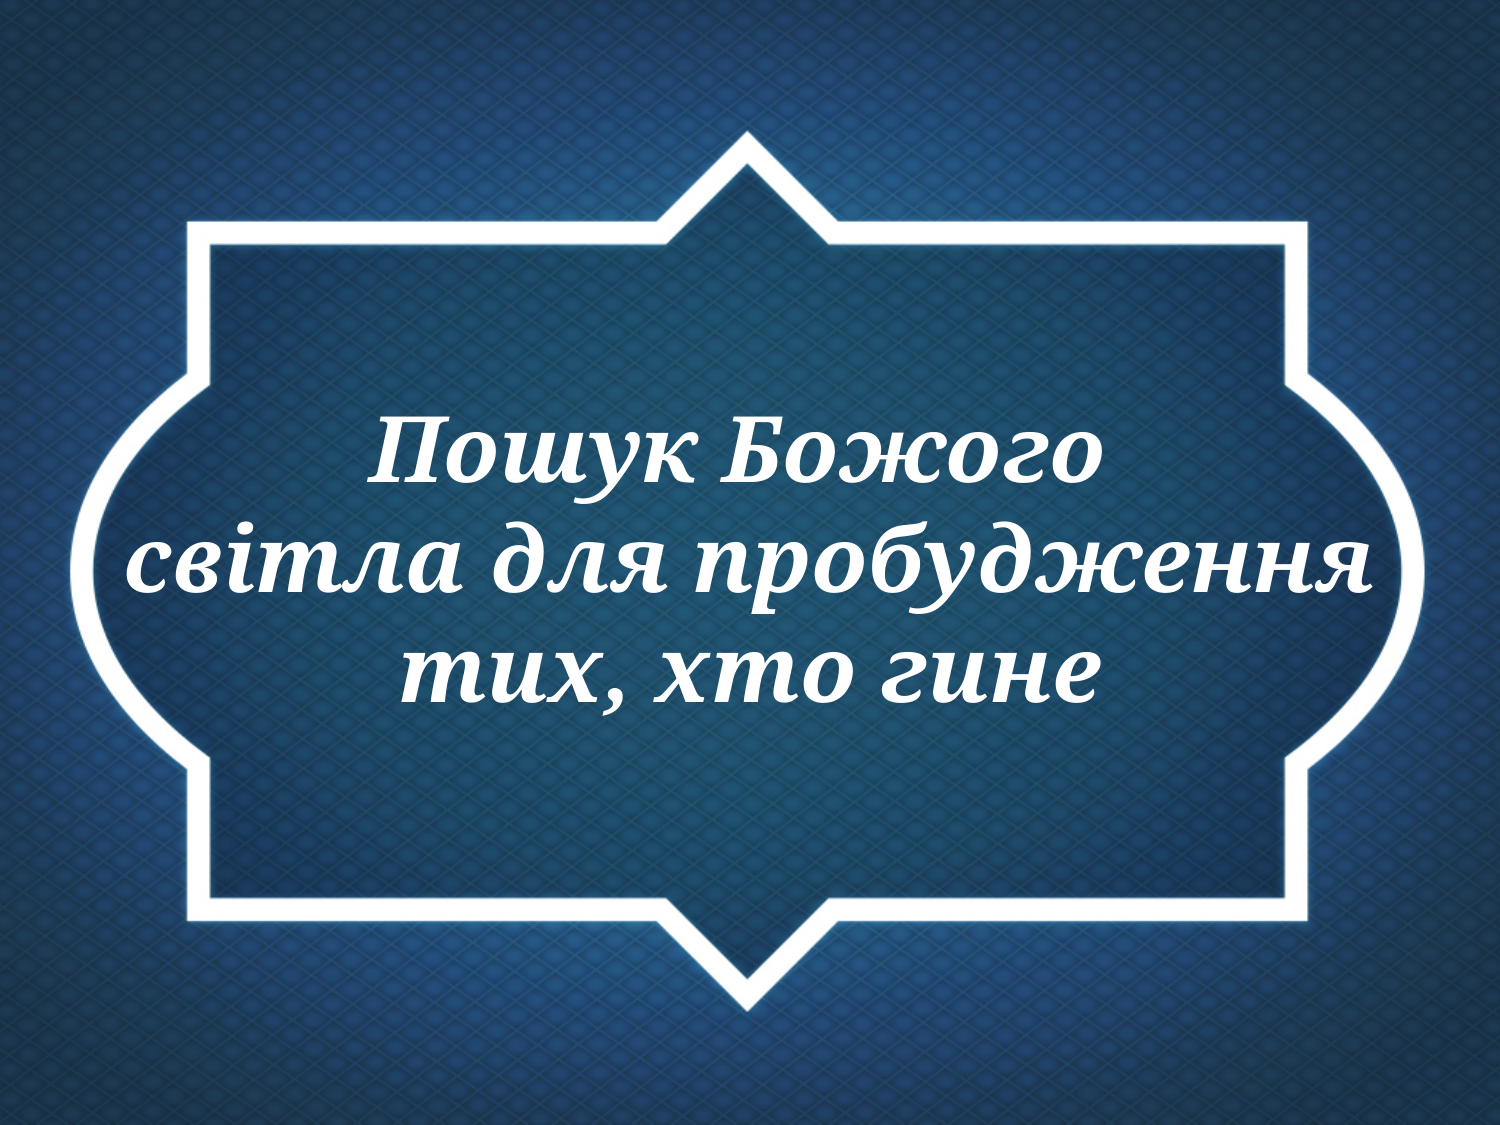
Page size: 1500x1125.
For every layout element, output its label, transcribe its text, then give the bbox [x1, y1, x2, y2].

text_box Пошук Божого світла для пробудження тих, хто гине [100, 243, 1400, 728]
picture [0, 0, 1500, 1125]
